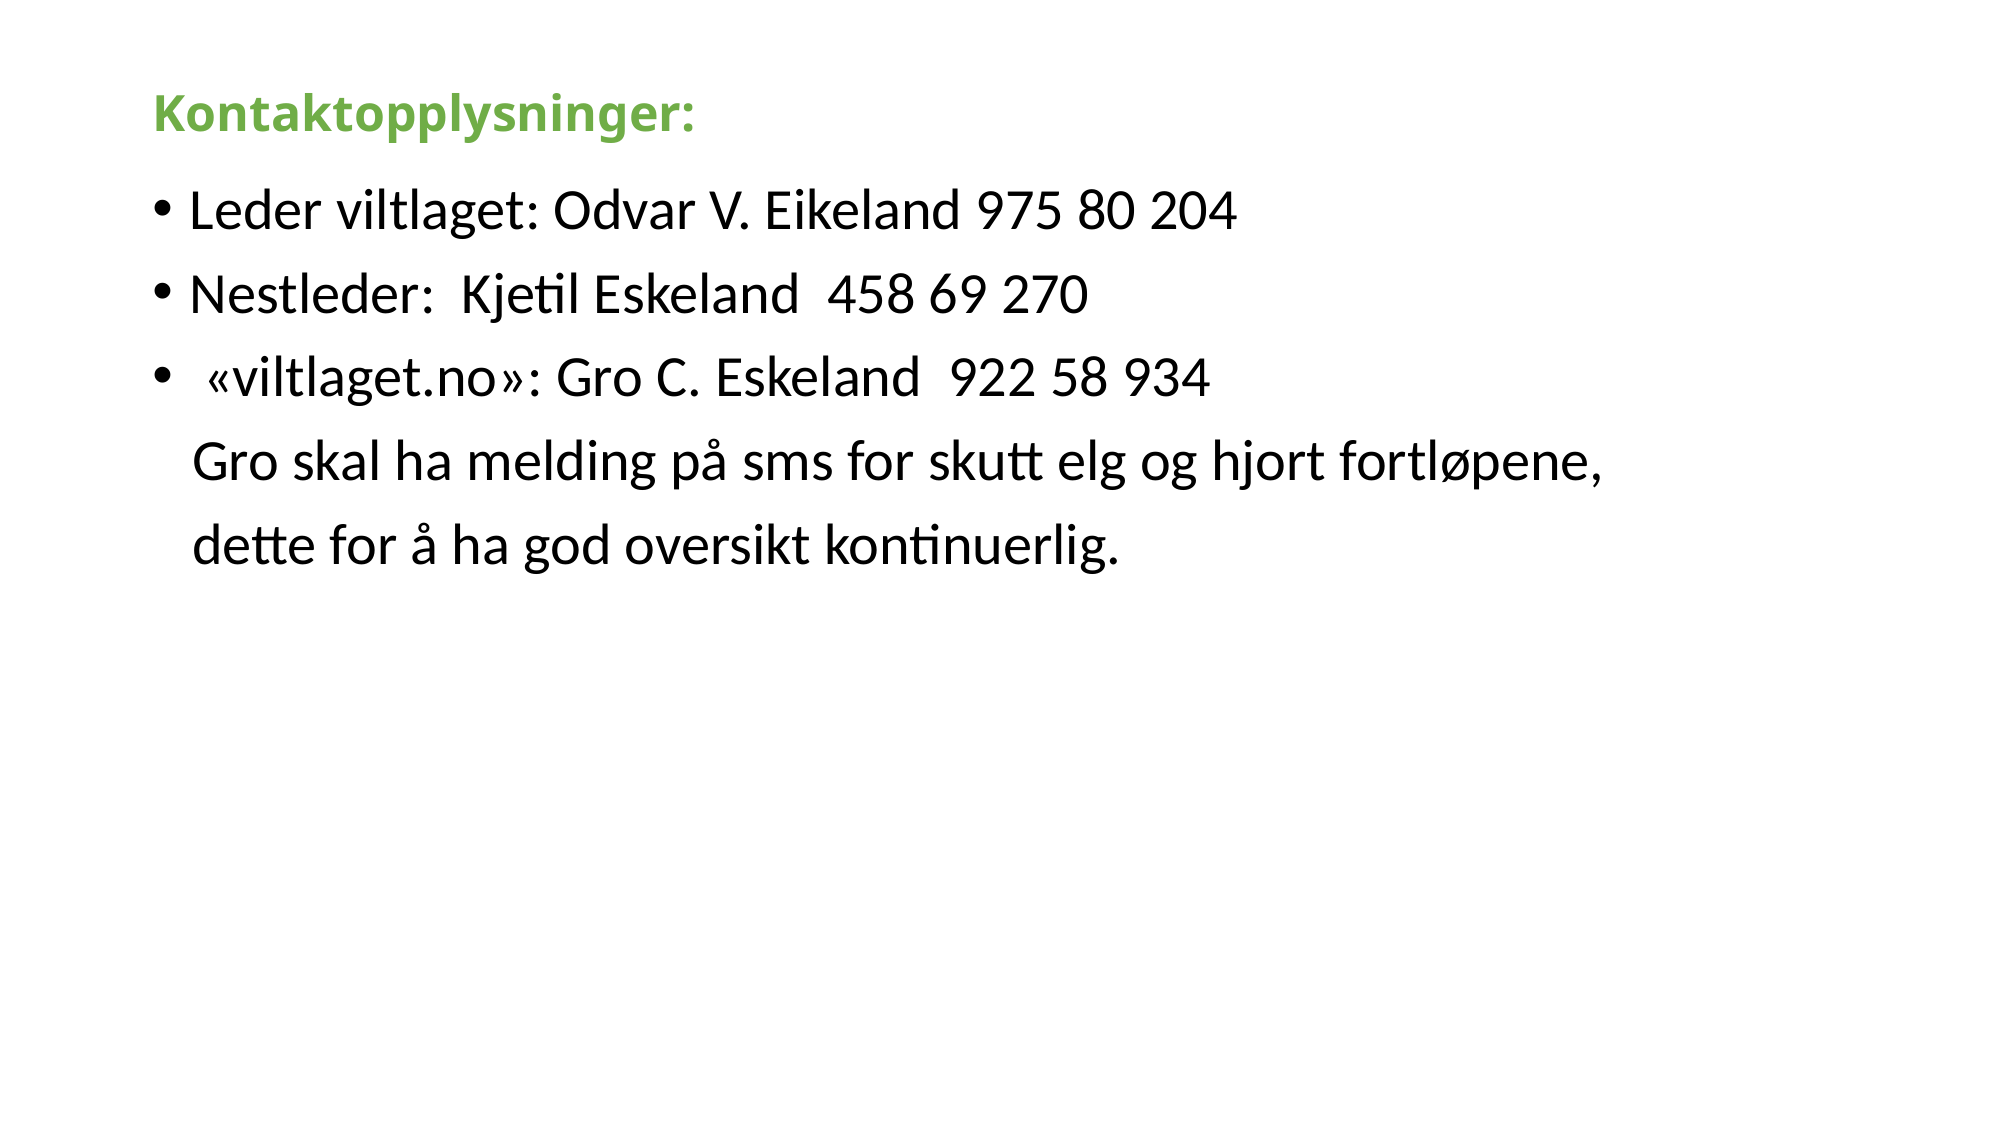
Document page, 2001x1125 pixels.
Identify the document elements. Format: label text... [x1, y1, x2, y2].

list Leder viltlaget: Odvar V. Eikeland 975 80 204 Nestleder: Kjetil Eskeland 458 69 270 «viltlaget.no»: Gro C. Eskeland 922 58 934 Gro skal ha melding på sms for skutt elg og hjort fortløpene, dette for å ha god oversikt kontinuerlig. [137, 171, 1863, 1014]
title Kontaktopplysninger: [137, 59, 1863, 171]
